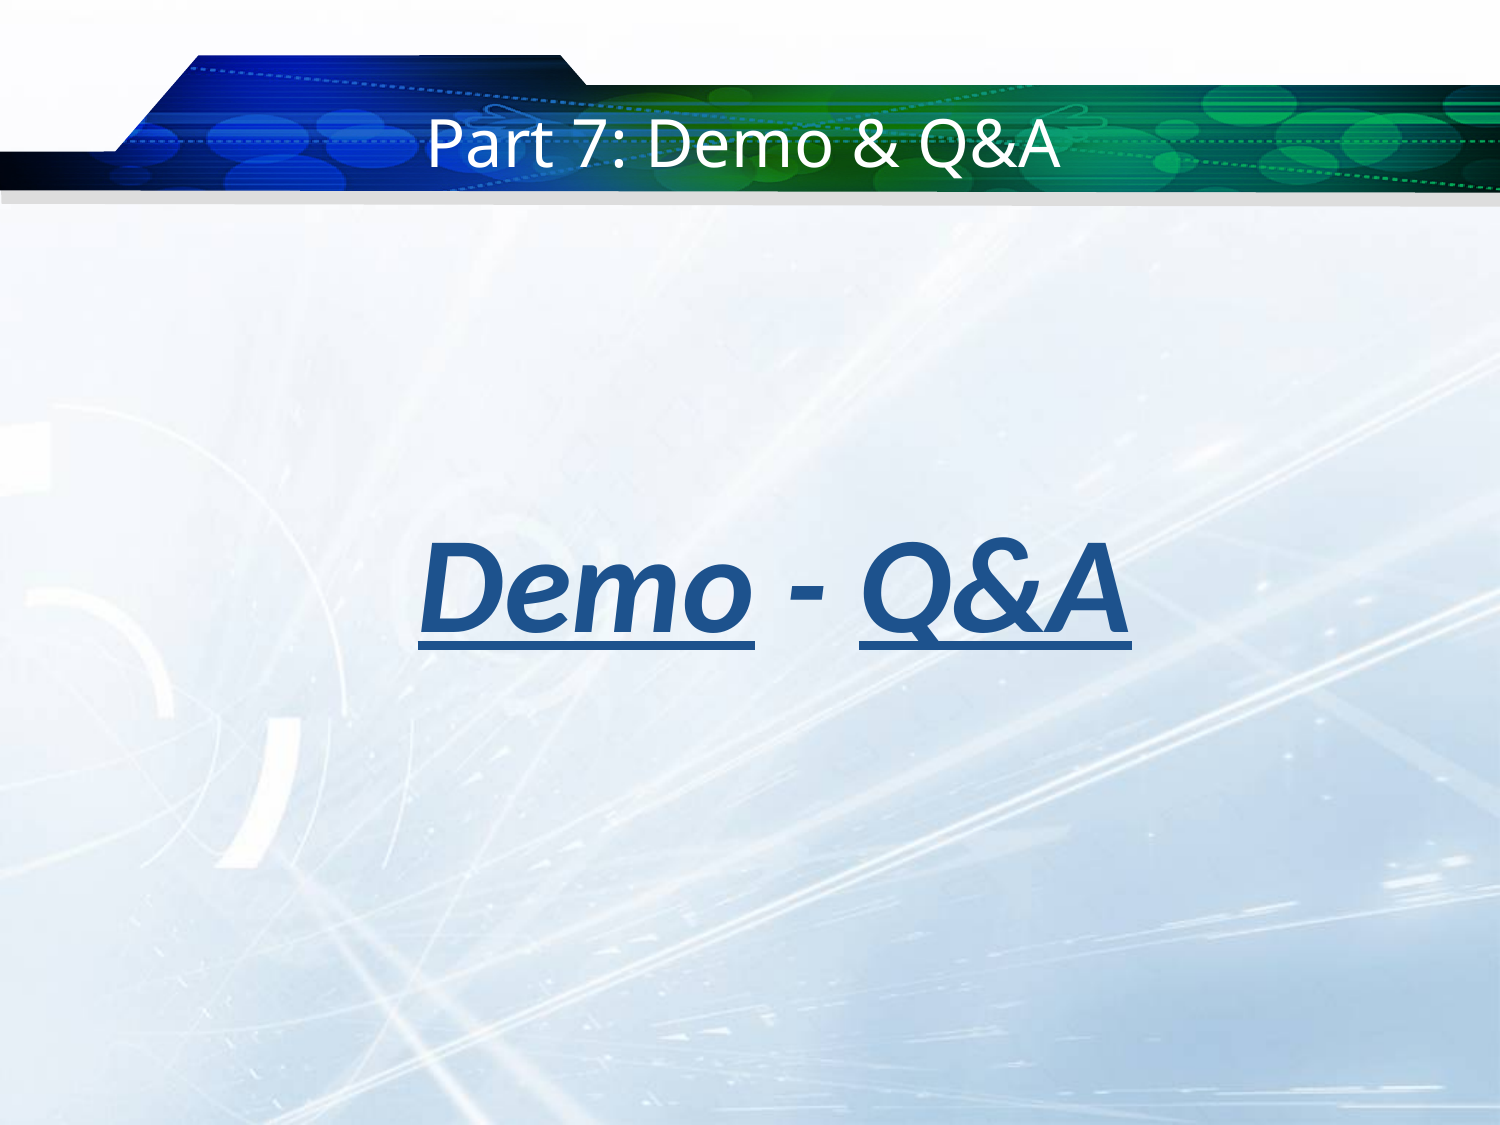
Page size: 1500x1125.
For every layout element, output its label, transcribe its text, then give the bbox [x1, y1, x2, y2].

title Part 7: Demo & Q&A [99, 95, 1388, 188]
picture [0, 0, 1500, 1125]
text_box Demo - Q&A [362, 487, 1188, 668]
